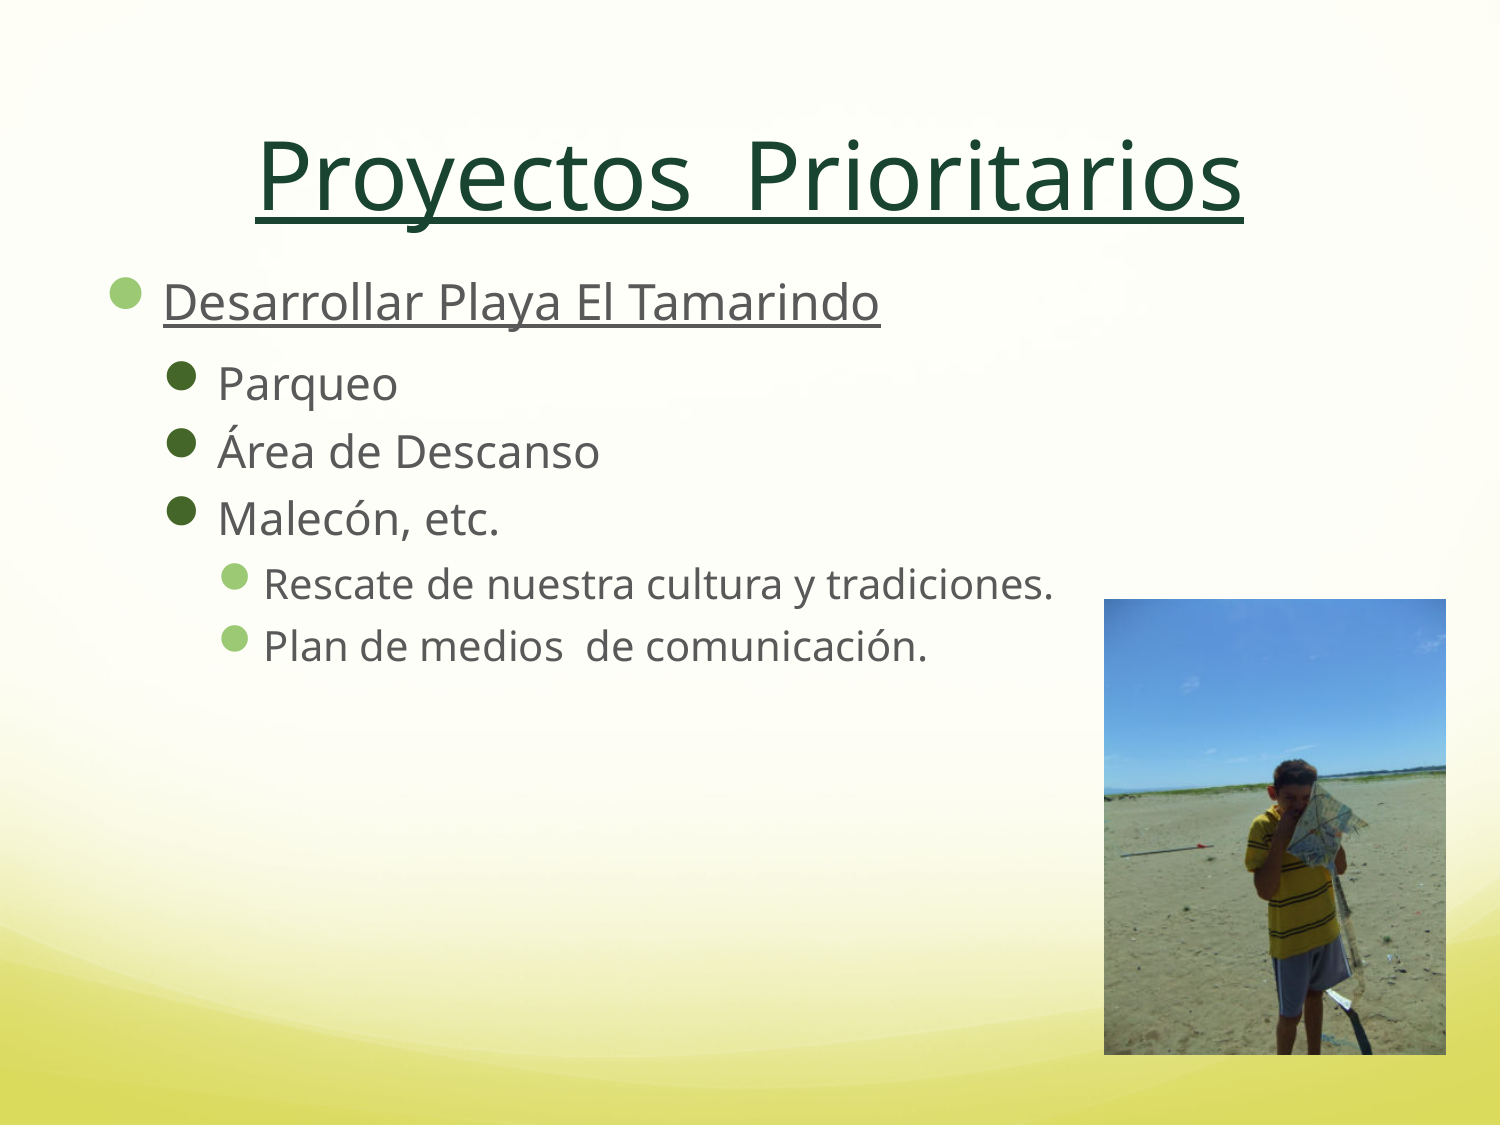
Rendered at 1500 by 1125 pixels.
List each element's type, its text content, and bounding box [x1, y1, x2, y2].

picture [1104, 599, 1446, 1055]
title Proyectos Prioritarios [90, 17, 1410, 237]
list Desarrollar Playa El Tamarindo Parqueo Área de Descanso Malecón, etc. Rescate de nuestra cultura y tradiciones. Plan de medios de comunicación. [90, 262, 1410, 975]
